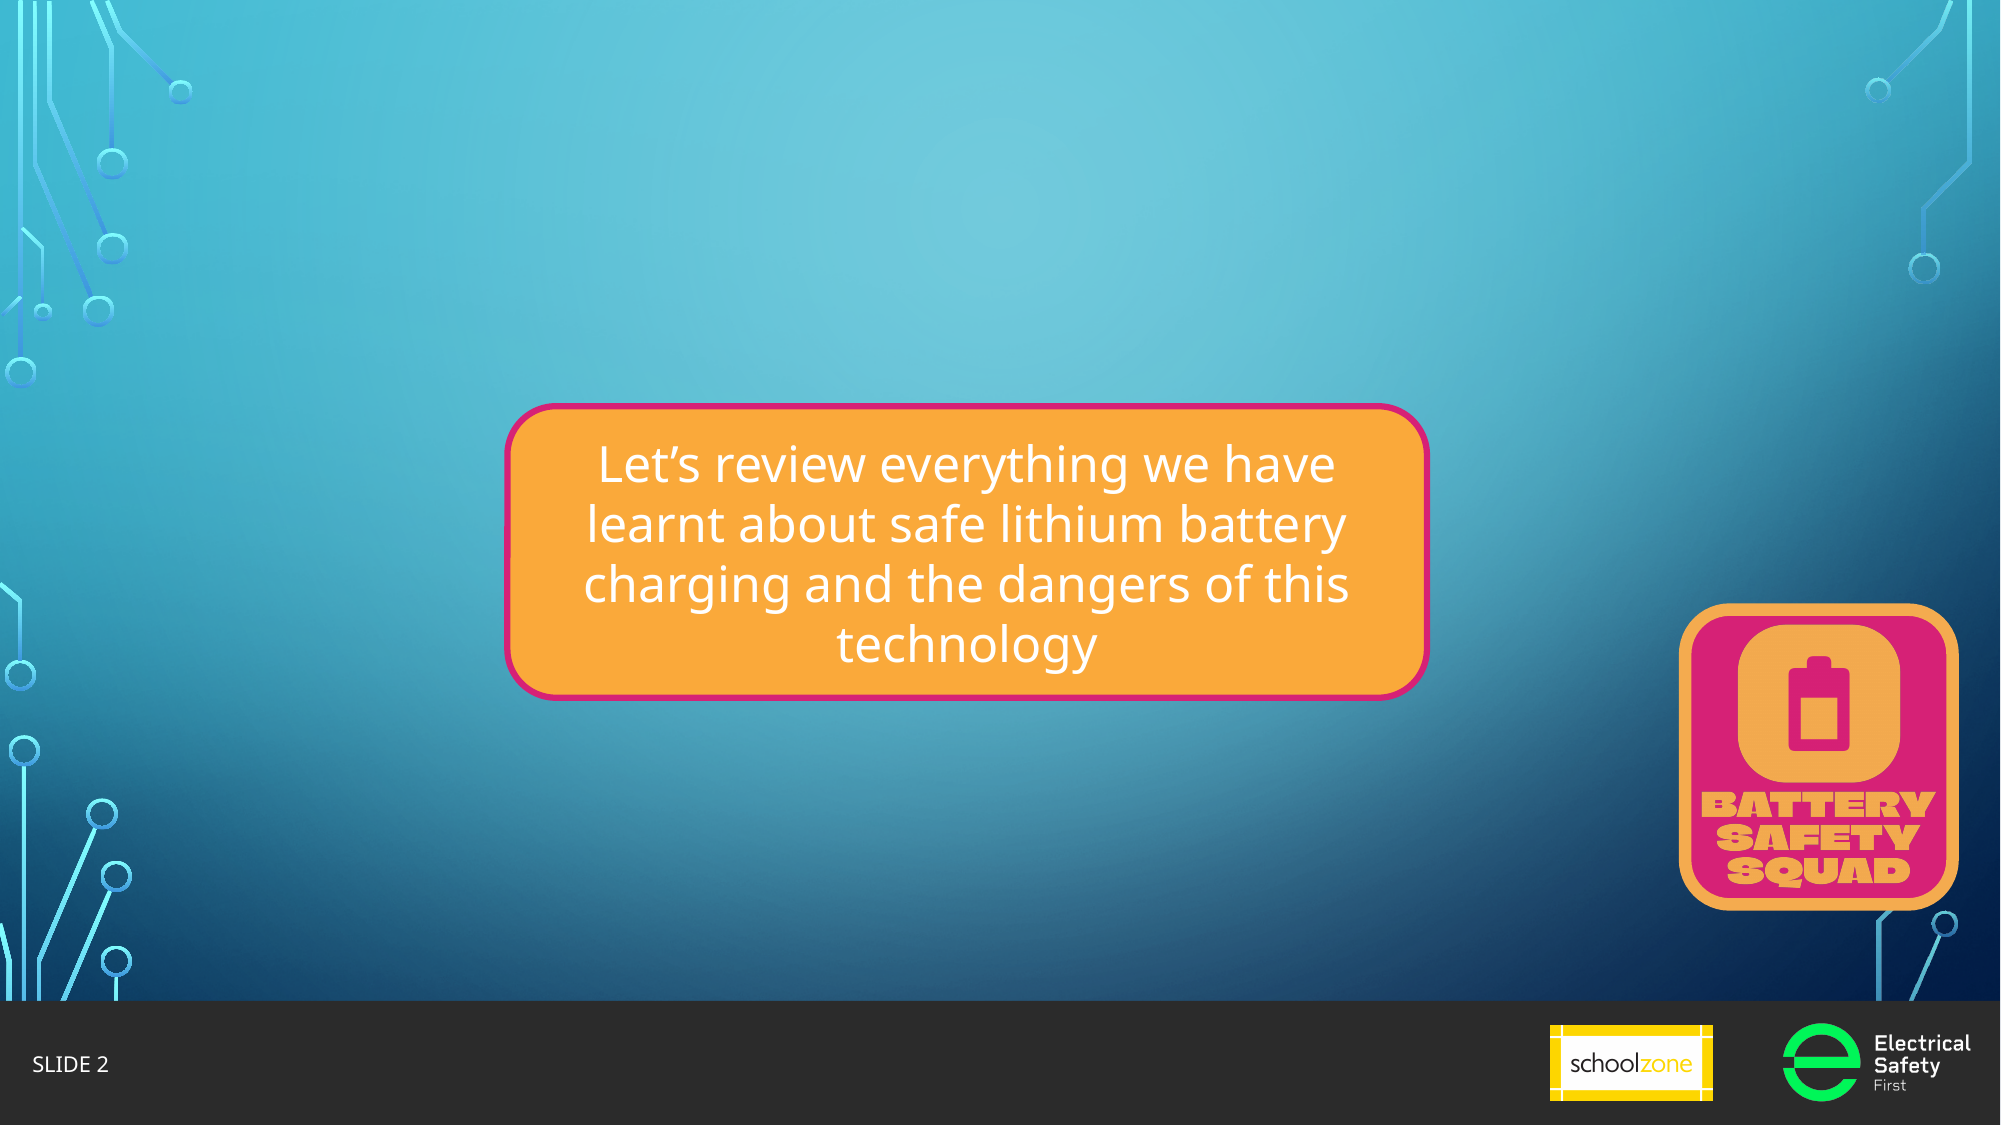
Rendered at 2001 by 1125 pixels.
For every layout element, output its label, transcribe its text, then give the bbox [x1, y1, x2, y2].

footer slide 2 [0, 1000, 1711, 1125]
picture [1550, 949, 2000, 1125]
text_box Let’s review everything we have learnt about safe lithium battery charging and the dangers of this technology [506, 404, 1429, 700]
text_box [1684, 609, 1953, 905]
